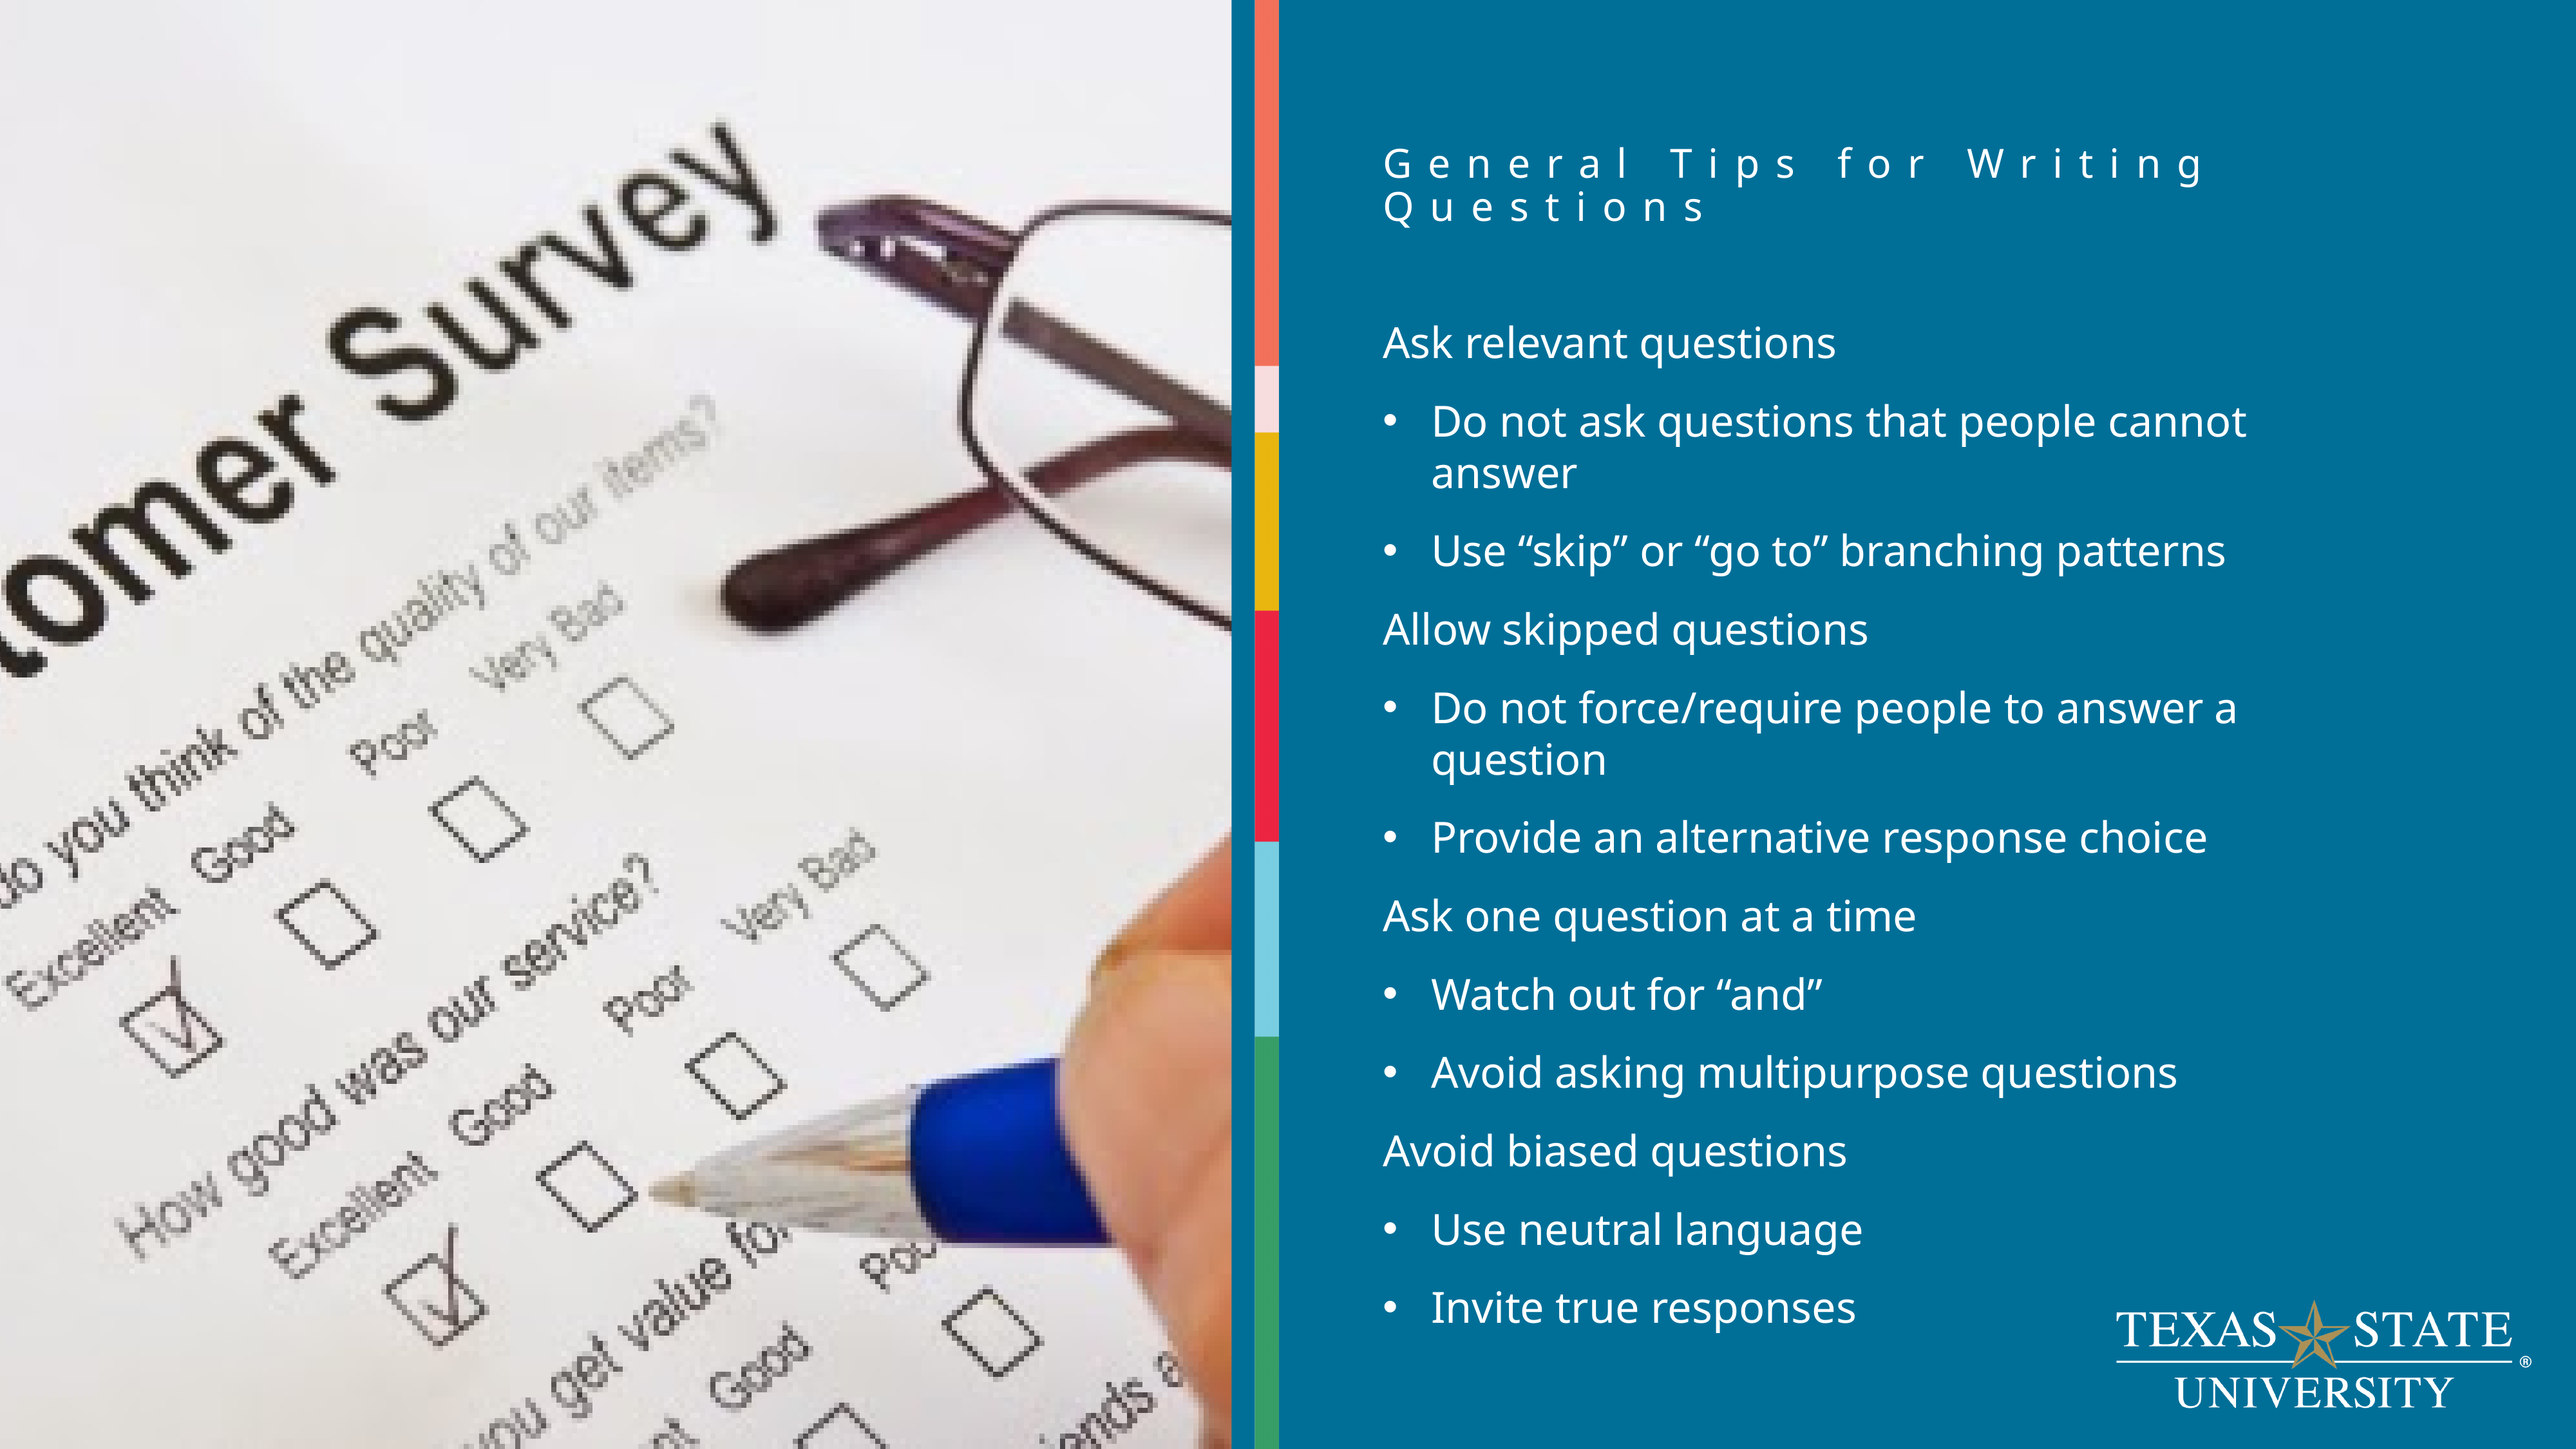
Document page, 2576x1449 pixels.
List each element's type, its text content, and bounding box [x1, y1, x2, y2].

picture [1766, 1222, 1785, 1245]
picture [2150, 1312, 2179, 1346]
picture [1653, 1143, 1672, 1176]
picture [1794, 1300, 1809, 1323]
picture [1410, 1144, 1431, 1166]
picture [1654, 1300, 1667, 1322]
picture [2166, 829, 2182, 853]
picture [1560, 829, 1580, 853]
picture [1709, 829, 1728, 853]
picture [1794, 908, 1811, 931]
picture [1593, 1300, 1611, 1323]
picture [1776, 1060, 1789, 1088]
picture [2117, 1312, 2146, 1346]
picture [1494, 908, 1513, 931]
title General Tips for Writing Questions [1373, 138, 2485, 235]
picture [1857, 908, 1889, 931]
picture [1947, 829, 1967, 862]
picture [1615, 1222, 1627, 1244]
picture [1476, 829, 1497, 853]
picture [1839, 1300, 1854, 1323]
picture [1520, 908, 1539, 931]
picture [1495, 982, 1508, 1010]
picture [1383, 901, 1409, 931]
picture [2155, 830, 2159, 852]
picture [2182, 1312, 2215, 1346]
picture [1734, 829, 1747, 852]
picture [1546, 1143, 1564, 1166]
picture [1656, 1213, 1659, 1244]
picture [1777, 829, 1794, 853]
picture [1767, 1144, 1770, 1166]
picture [1716, 1300, 1736, 1332]
picture [1738, 1222, 1758, 1255]
picture [1876, 1065, 1896, 1097]
picture [1522, 1222, 1540, 1244]
picture [1537, 1144, 1540, 1166]
picture [2483, 1312, 2511, 1346]
picture [1730, 1143, 1745, 1166]
picture [1741, 1065, 1760, 1088]
picture [1581, 1065, 1596, 1088]
picture [2448, 1312, 2477, 1346]
picture [1472, 1134, 1492, 1166]
picture [1830, 1143, 1845, 1166]
picture [2246, 1378, 2254, 1407]
picture [1680, 1144, 1699, 1166]
picture [2177, 1378, 2203, 1408]
picture [1902, 829, 1921, 853]
picture [1520, 1056, 1540, 1088]
picture [1901, 1065, 1922, 1088]
picture [1461, 1144, 1464, 1166]
picture [1973, 829, 1993, 853]
picture [1680, 908, 1700, 931]
picture [1791, 1222, 1808, 1245]
picture [1768, 1056, 1771, 1087]
picture [2217, 1312, 2249, 1346]
picture [1622, 982, 1634, 1010]
picture [1497, 1300, 1501, 1322]
picture [1597, 987, 1616, 1010]
picture [1948, 1065, 1967, 1088]
picture [2186, 829, 2206, 853]
picture [1596, 1217, 1609, 1245]
picture [1662, 1065, 1682, 1097]
picture [1669, 909, 1672, 931]
picture [1435, 822, 1454, 852]
picture [2355, 1378, 2374, 1408]
picture [1632, 908, 1647, 931]
picture [1603, 1056, 1620, 1087]
picture [1732, 987, 1750, 1010]
picture [1499, 830, 1520, 852]
picture [0, 0, 1231, 1449]
picture [2524, 1359, 2528, 1365]
picture [1706, 1143, 1725, 1166]
picture [2395, 1378, 2420, 1407]
picture [1534, 820, 1554, 853]
picture [1522, 1300, 1542, 1323]
picture [1618, 1300, 1637, 1323]
picture [2425, 1378, 2452, 1407]
picture [1691, 987, 1704, 1009]
picture [1449, 1300, 1468, 1322]
picture [1768, 1300, 1787, 1322]
picture [2253, 1312, 2275, 1347]
picture [1631, 1222, 1648, 1245]
picture [2380, 1378, 2389, 1407]
picture [1794, 1065, 1797, 1087]
picture [1575, 1300, 1587, 1322]
picture [1701, 1065, 1733, 1087]
picture [2160, 1065, 2175, 1088]
picture [1895, 908, 1915, 931]
picture [1467, 908, 1488, 931]
picture [1983, 1065, 2003, 1097]
picture [1608, 908, 1627, 931]
picture [2011, 1065, 2029, 1088]
picture [1626, 1065, 1629, 1087]
picture [1459, 1065, 1479, 1087]
picture [1547, 1222, 1566, 1245]
picture [1651, 904, 1664, 931]
picture [1815, 1222, 1835, 1255]
picture [1804, 1143, 1823, 1166]
picture [1472, 987, 1490, 1010]
picture [1670, 1300, 1689, 1323]
picture [1534, 978, 1553, 1009]
picture [2135, 1065, 2154, 1087]
picture [1255, 1, 1278, 1449]
picture [1512, 987, 1528, 1010]
picture [2128, 829, 2149, 853]
picture [1828, 904, 1841, 931]
picture [1694, 1300, 1710, 1323]
picture [1412, 908, 1428, 931]
picture [2326, 1378, 2351, 1407]
picture [1926, 829, 1941, 853]
picture [1583, 909, 1602, 931]
picture [1849, 829, 1868, 853]
picture [1678, 1213, 1681, 1244]
picture [1485, 1222, 1504, 1245]
picture [1506, 1295, 1519, 1323]
picture [1741, 1300, 1762, 1323]
picture [1432, 980, 1470, 1009]
picture [1777, 1143, 1797, 1166]
picture [2383, 1312, 2412, 1346]
picture [2081, 829, 2098, 853]
picture [1846, 909, 1849, 931]
picture [2262, 1378, 2289, 1407]
picture [2117, 1302, 2512, 1367]
picture [1482, 1065, 1503, 1088]
picture [1464, 1222, 1480, 1245]
picture [1433, 1293, 1443, 1322]
picture [2103, 820, 2122, 852]
picture [1570, 1143, 1586, 1166]
picture [2036, 1065, 2056, 1088]
picture [1832, 1065, 1850, 1088]
picture [1557, 1295, 1569, 1323]
picture [1886, 829, 1899, 852]
picture [1927, 1065, 1943, 1088]
picture [1434, 899, 1452, 931]
picture [2079, 1060, 2092, 1088]
picture [1805, 1065, 1825, 1097]
picture [1664, 987, 1685, 1010]
picture [1749, 1139, 1762, 1166]
picture [2355, 1312, 2378, 1347]
picture [1591, 1143, 1610, 1166]
picture [2414, 1312, 2447, 1346]
picture [1718, 980, 1723, 989]
picture [2211, 1378, 2238, 1407]
picture [1637, 1065, 1656, 1087]
list Ask relevant questions Do not ask questions that people cannot answer Use “skip” or “go to” branching patterns Allow skipped questions Do not force/require people to answer a question Provide an alternative response choice Ask one question at a time Watch out for “and” Avoid asking multipurpose questions Avoid biased questions Use neutral language Invite true responses [1373, 310, 2267, 794]
picture [1766, 904, 1779, 931]
picture [1707, 908, 1725, 931]
picture [1758, 987, 1777, 1009]
picture [1557, 1065, 1575, 1088]
picture [1783, 978, 1803, 1010]
picture [1573, 1222, 1591, 1245]
picture [2046, 829, 2065, 853]
picture [2108, 1065, 2128, 1088]
picture [1615, 1134, 1635, 1166]
picture [1570, 987, 1591, 1010]
picture [2000, 829, 2019, 852]
picture [1725, 980, 1730, 989]
picture [1461, 829, 1473, 852]
picture [1432, 1057, 1457, 1087]
picture [1472, 1300, 1493, 1322]
picture [1842, 1222, 1861, 1245]
picture [2025, 829, 2041, 853]
picture [1658, 829, 1675, 853]
picture [1808, 980, 1814, 989]
picture [1510, 1134, 1530, 1166]
picture [1814, 1300, 1833, 1323]
picture [1799, 825, 1812, 853]
picture [1752, 829, 1770, 852]
picture [1596, 829, 1613, 853]
picture [1859, 1065, 1871, 1087]
picture [1435, 1215, 1458, 1245]
picture [1688, 1222, 1705, 1245]
picture [1555, 908, 1575, 941]
picture [1817, 830, 1821, 852]
picture [1743, 908, 1760, 931]
picture [1622, 829, 1640, 852]
picture [1383, 1136, 1409, 1166]
picture [1816, 980, 1821, 989]
picture [1692, 825, 1705, 853]
picture [2098, 1065, 2101, 1087]
picture [1713, 1222, 1732, 1244]
picture [1510, 1065, 1513, 1087]
picture [2060, 1065, 2076, 1088]
picture [1826, 830, 1846, 852]
picture [1524, 830, 1528, 852]
picture [1434, 1143, 1455, 1166]
picture [1683, 820, 1687, 852]
picture [1648, 978, 1663, 1009]
picture [2297, 1378, 2320, 1407]
